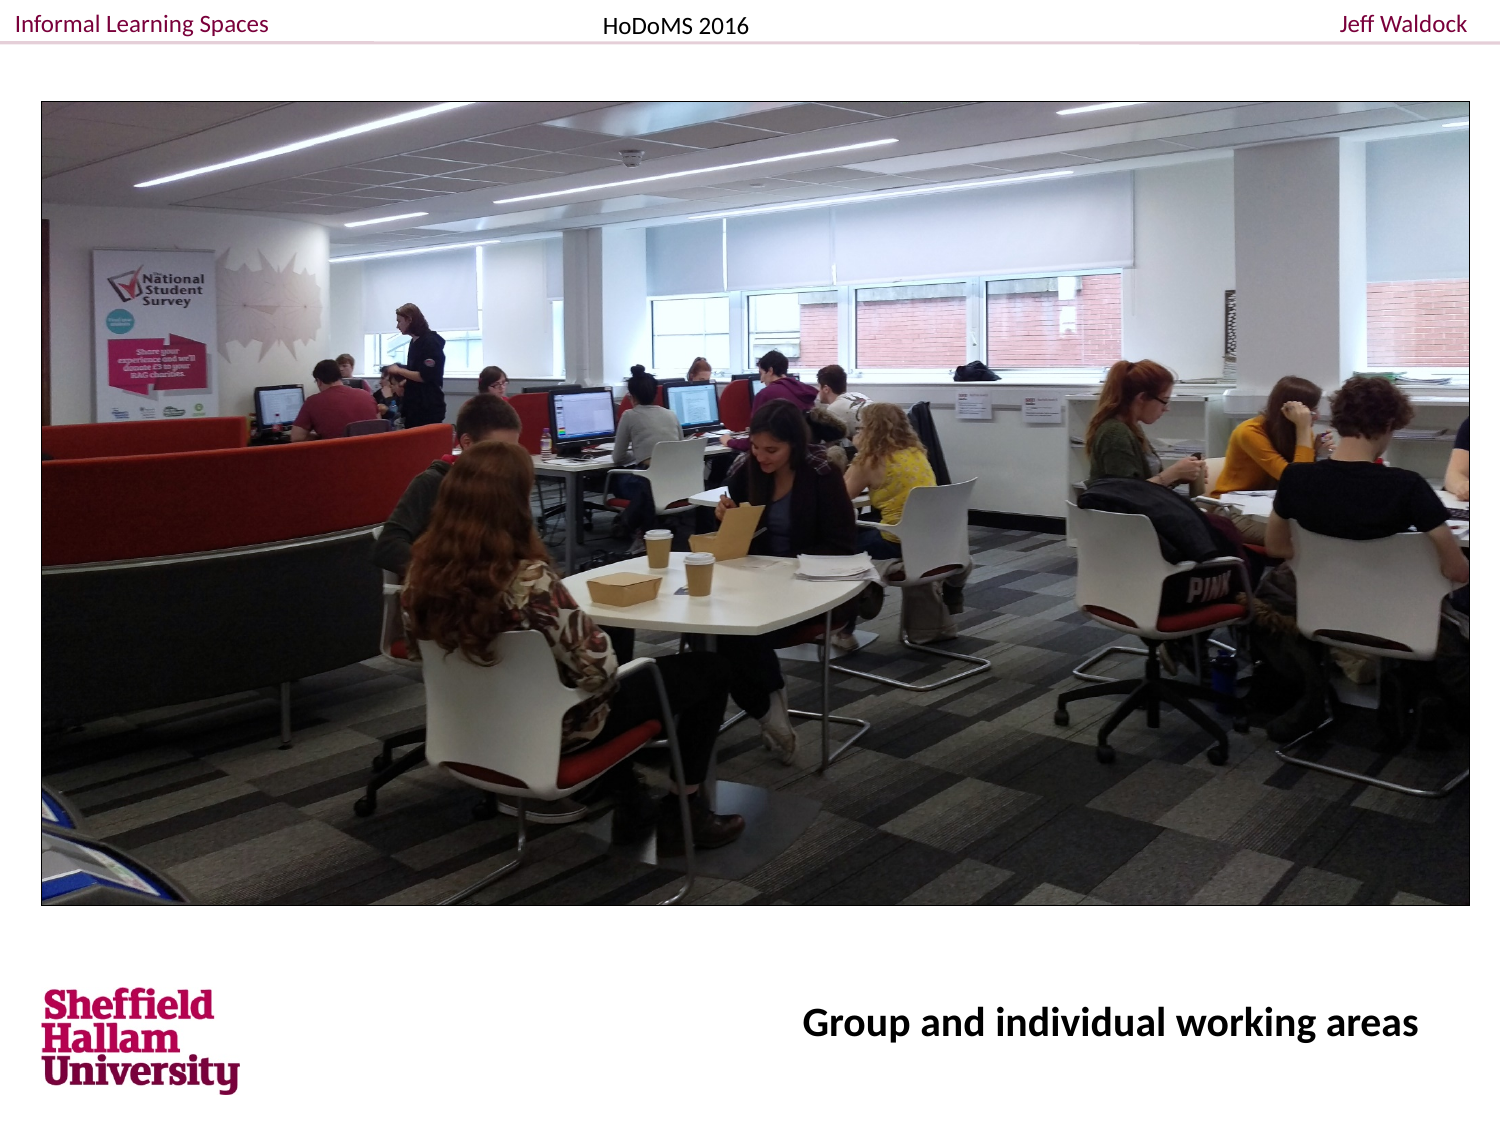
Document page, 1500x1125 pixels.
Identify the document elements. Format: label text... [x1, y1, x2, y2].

picture [41, 987, 240, 1095]
text_box HoDoMS 2016 [588, 1, 878, 41]
picture [40, 101, 1470, 906]
text_box Jeff Waldock [1269, 0, 1483, 41]
text_box Group and individual working areas [395, 987, 1434, 1053]
text_box Informal Learning Spaces [0, 0, 337, 42]
